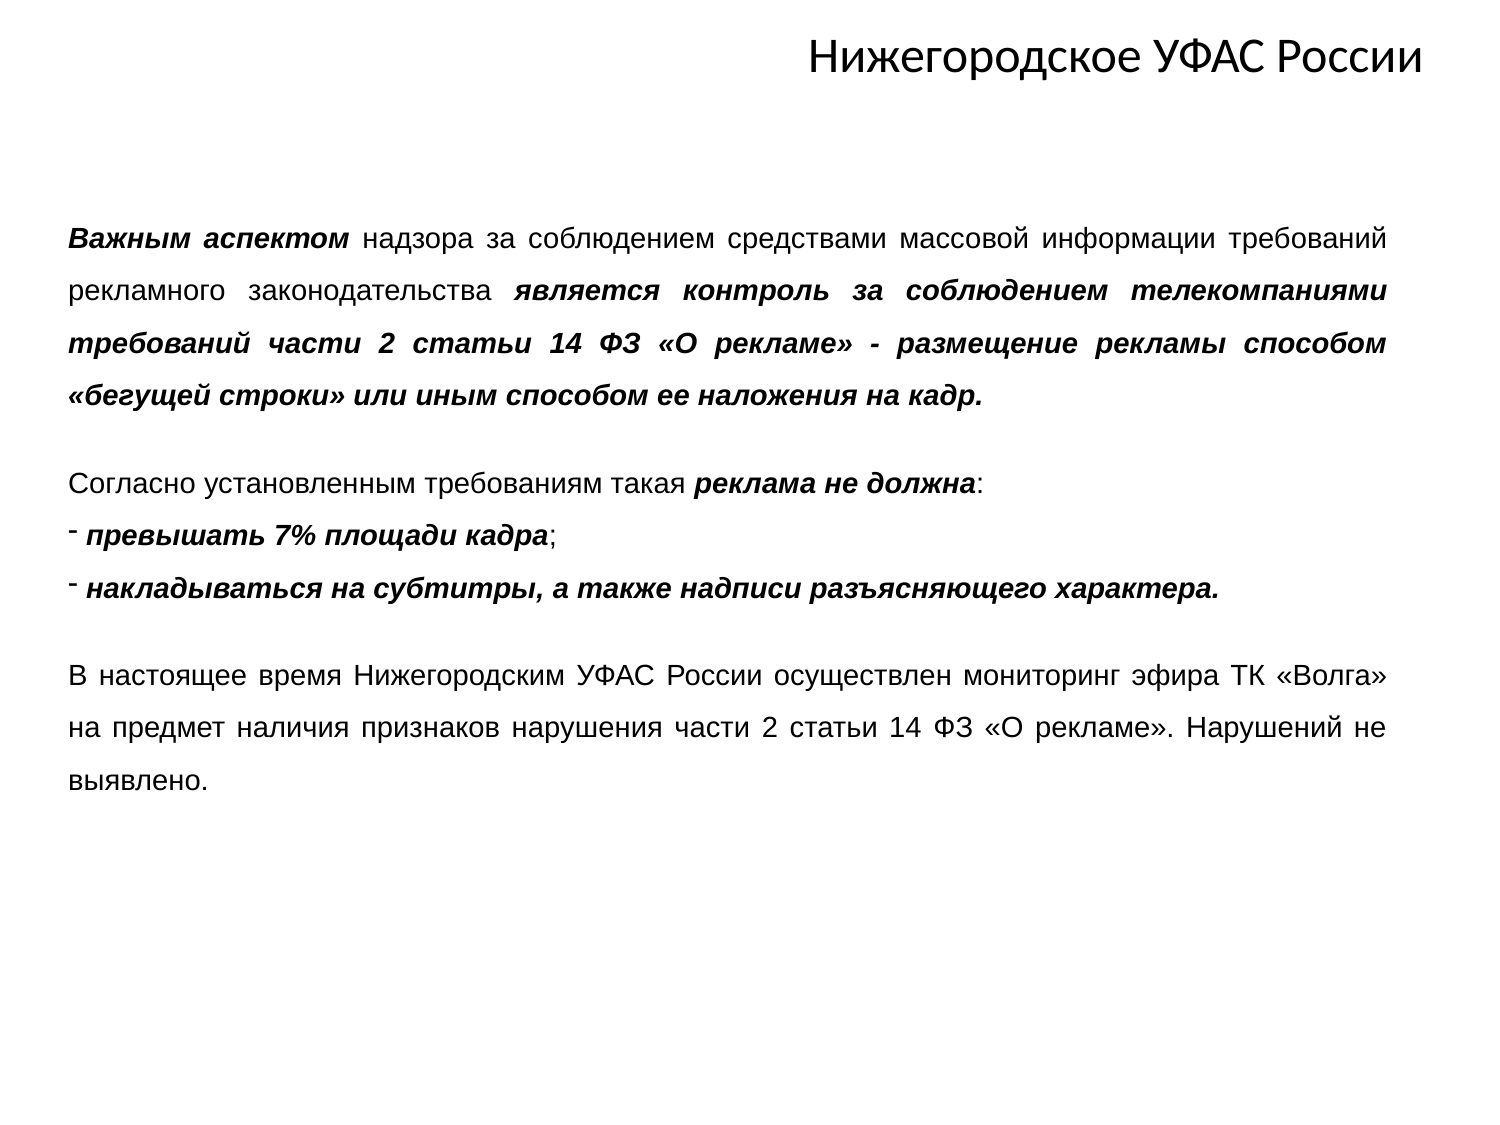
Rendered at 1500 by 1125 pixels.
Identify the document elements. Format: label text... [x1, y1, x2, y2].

text_box Важным аспектом надзора за соблюдением средствами массовой информации требований рекламного законодательства является контроль за соблюдением телекомпаниями требований части 2 статьи 14 ФЗ «О рекламе» - размещение рекламы способом «бегущей строки» или иным способом ее наложения на кадр. Согласно установленным требованиям такая реклама не должна: превышать 7% площади кадра; накладываться на субтитры, а также надписи разъясняющего характера. В настоящее время Нижегородским УФАС России осуществлен мониторинг эфира ТК «Волга» на предмет наличия признаков нарушения части 2 статьи 14 ФЗ «О рекламе». Нарушений не выявлено. [53, 208, 1403, 301]
title Нижегородское УФАС России [88, 0, 1439, 104]
